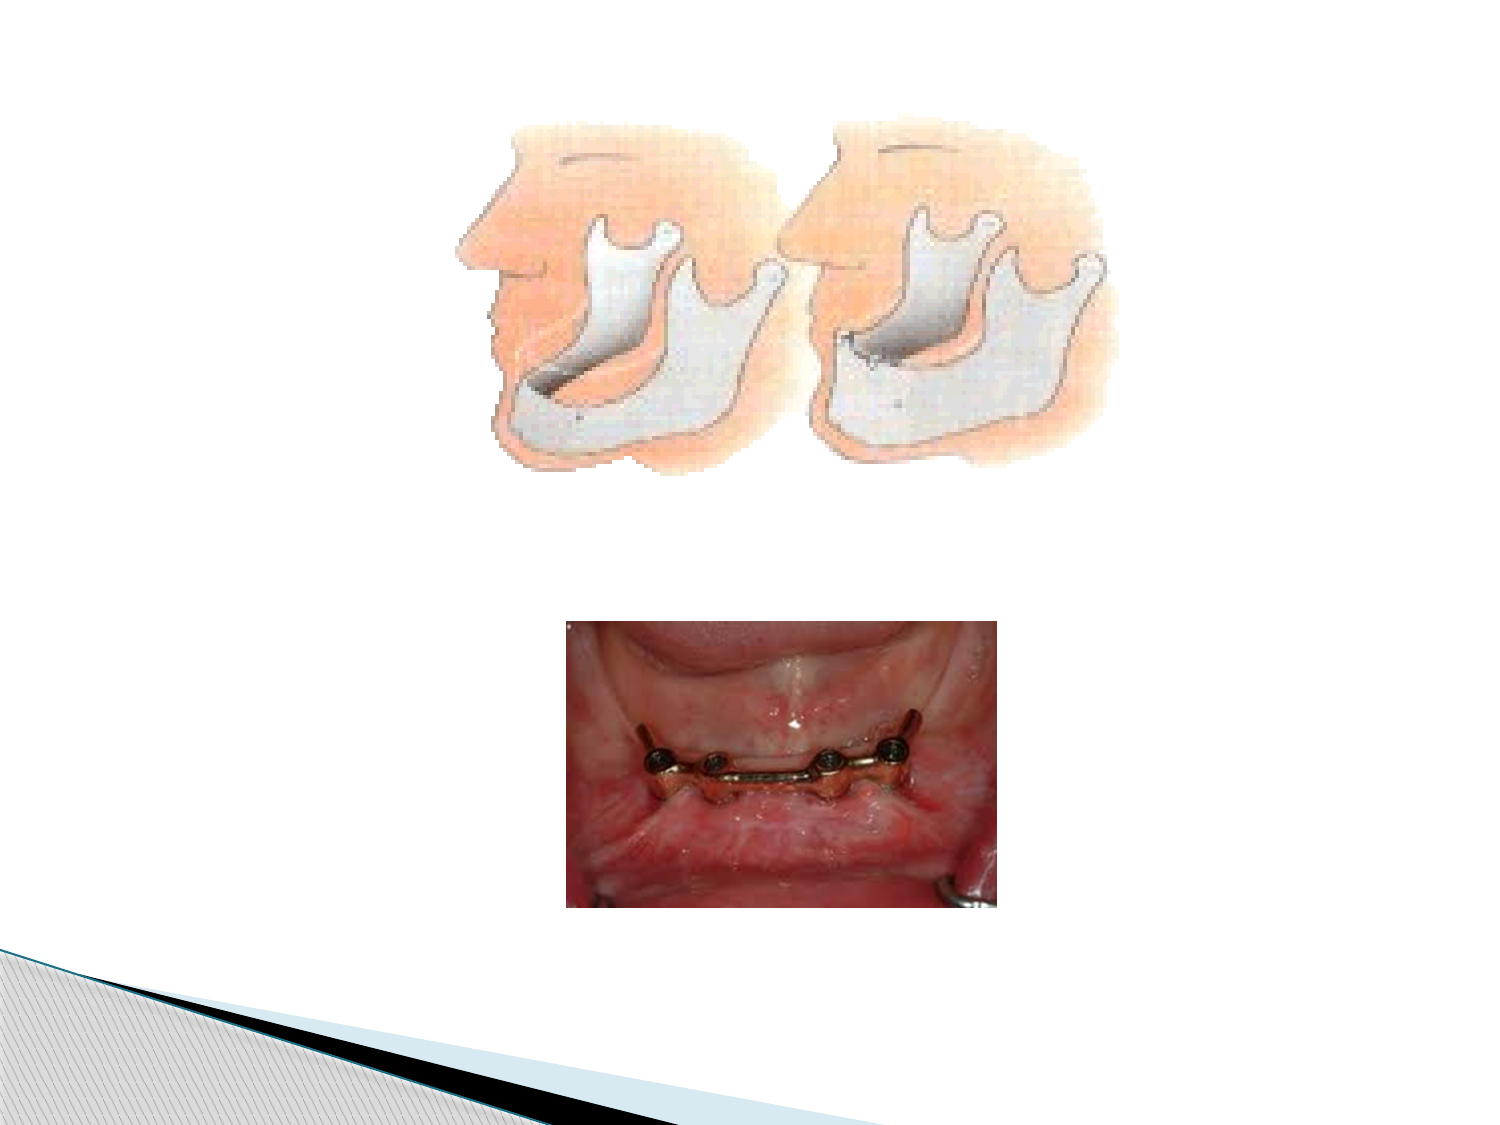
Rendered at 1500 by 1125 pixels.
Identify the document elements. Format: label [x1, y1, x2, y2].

picture [566, 621, 997, 908]
picture [427, 89, 1137, 505]
